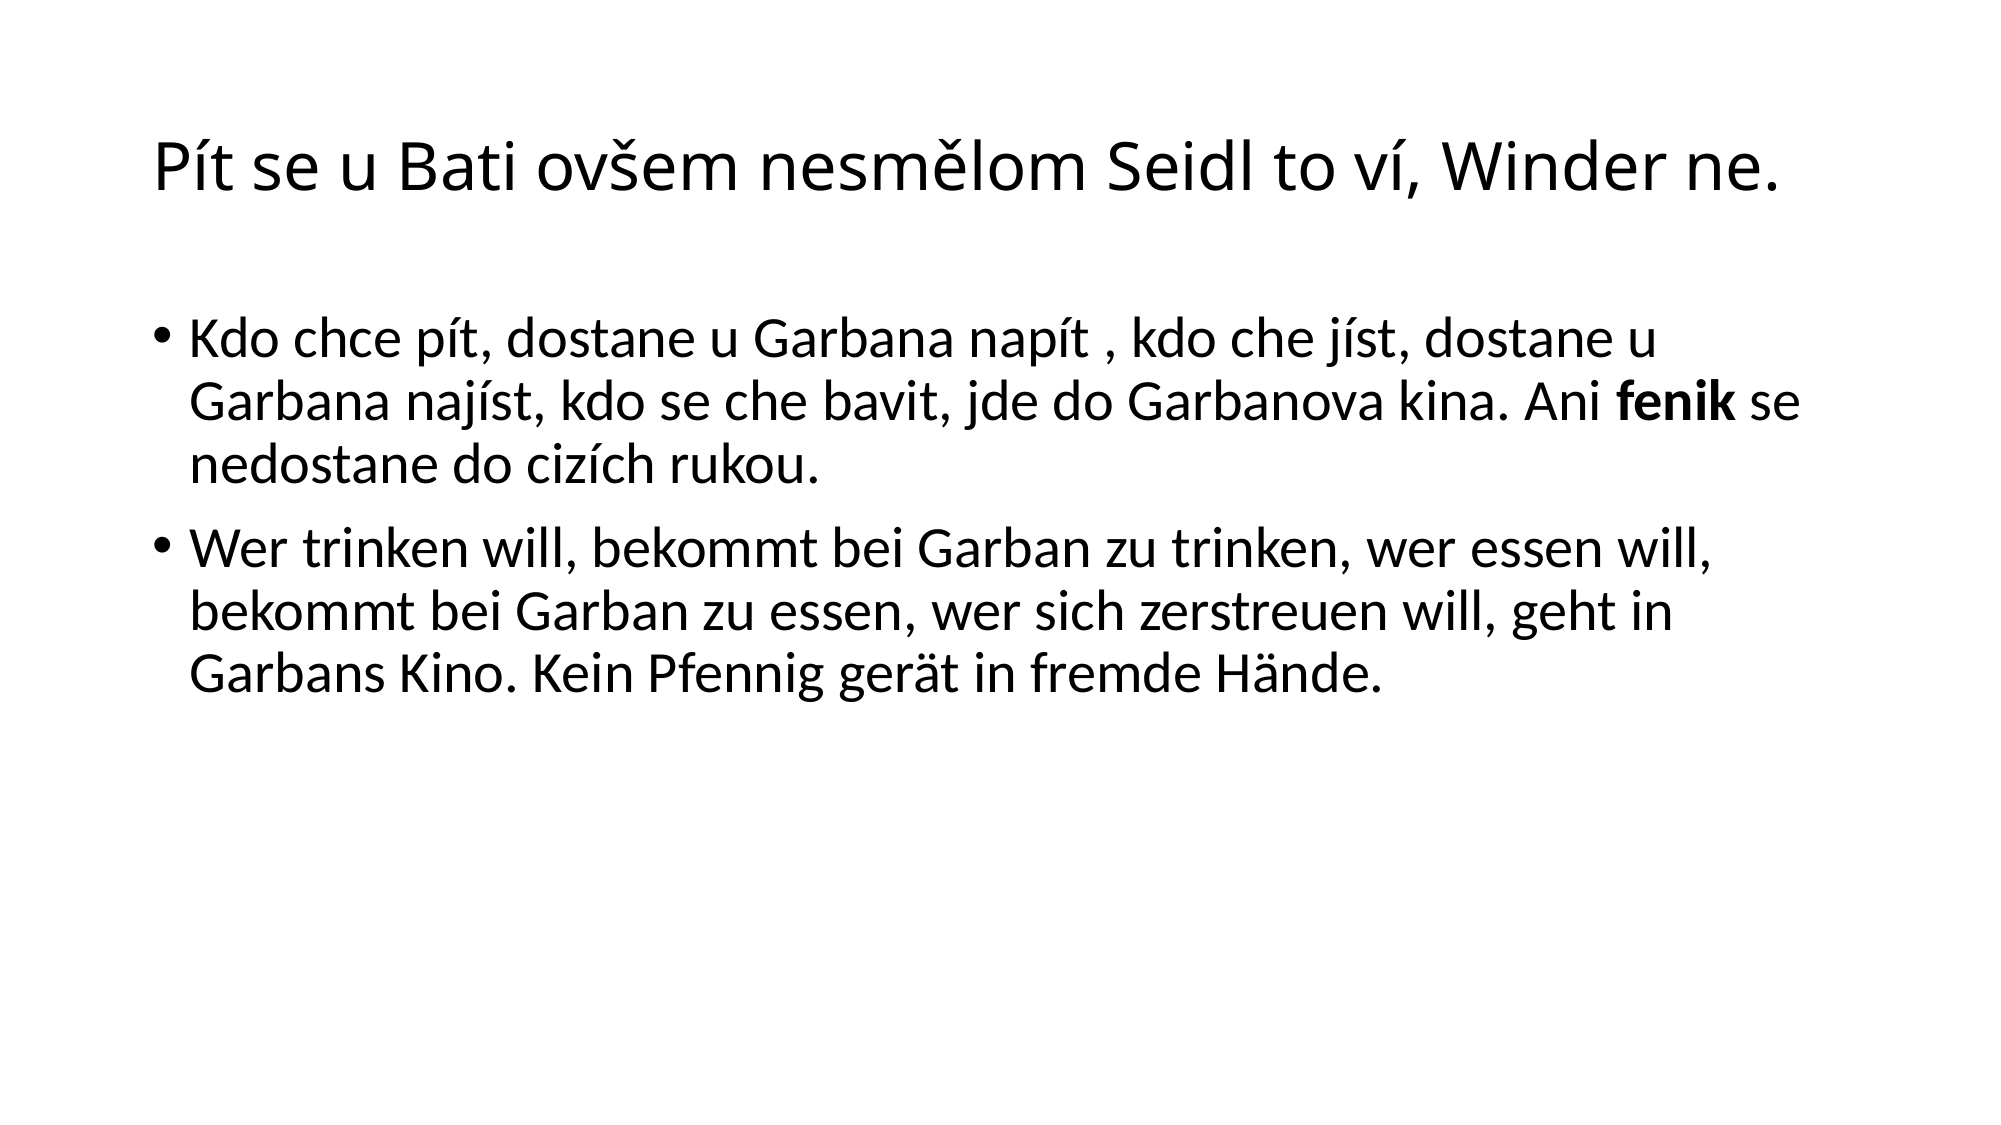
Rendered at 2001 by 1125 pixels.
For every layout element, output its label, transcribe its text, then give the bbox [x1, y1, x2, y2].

list Kdo chce pít, dostane u Garbana napít , kdo che jíst, dostane u Garbana najíst, kdo se che bavit, jde do Garbanova kina. Ani fenik se nedostane do cizích rukou. Wer trinken will, bekommt bei Garban zu trinken, wer essen will, bekommt bei Garban zu essen, wer sich zerstreuen will, geht in Garbans Kino. Kein Pfennig gerät in fremde Hände. [137, 299, 1863, 1014]
title Pít se u Bati ovšem nesmělom Seidl to ví, Winder ne. [137, 59, 1863, 278]
